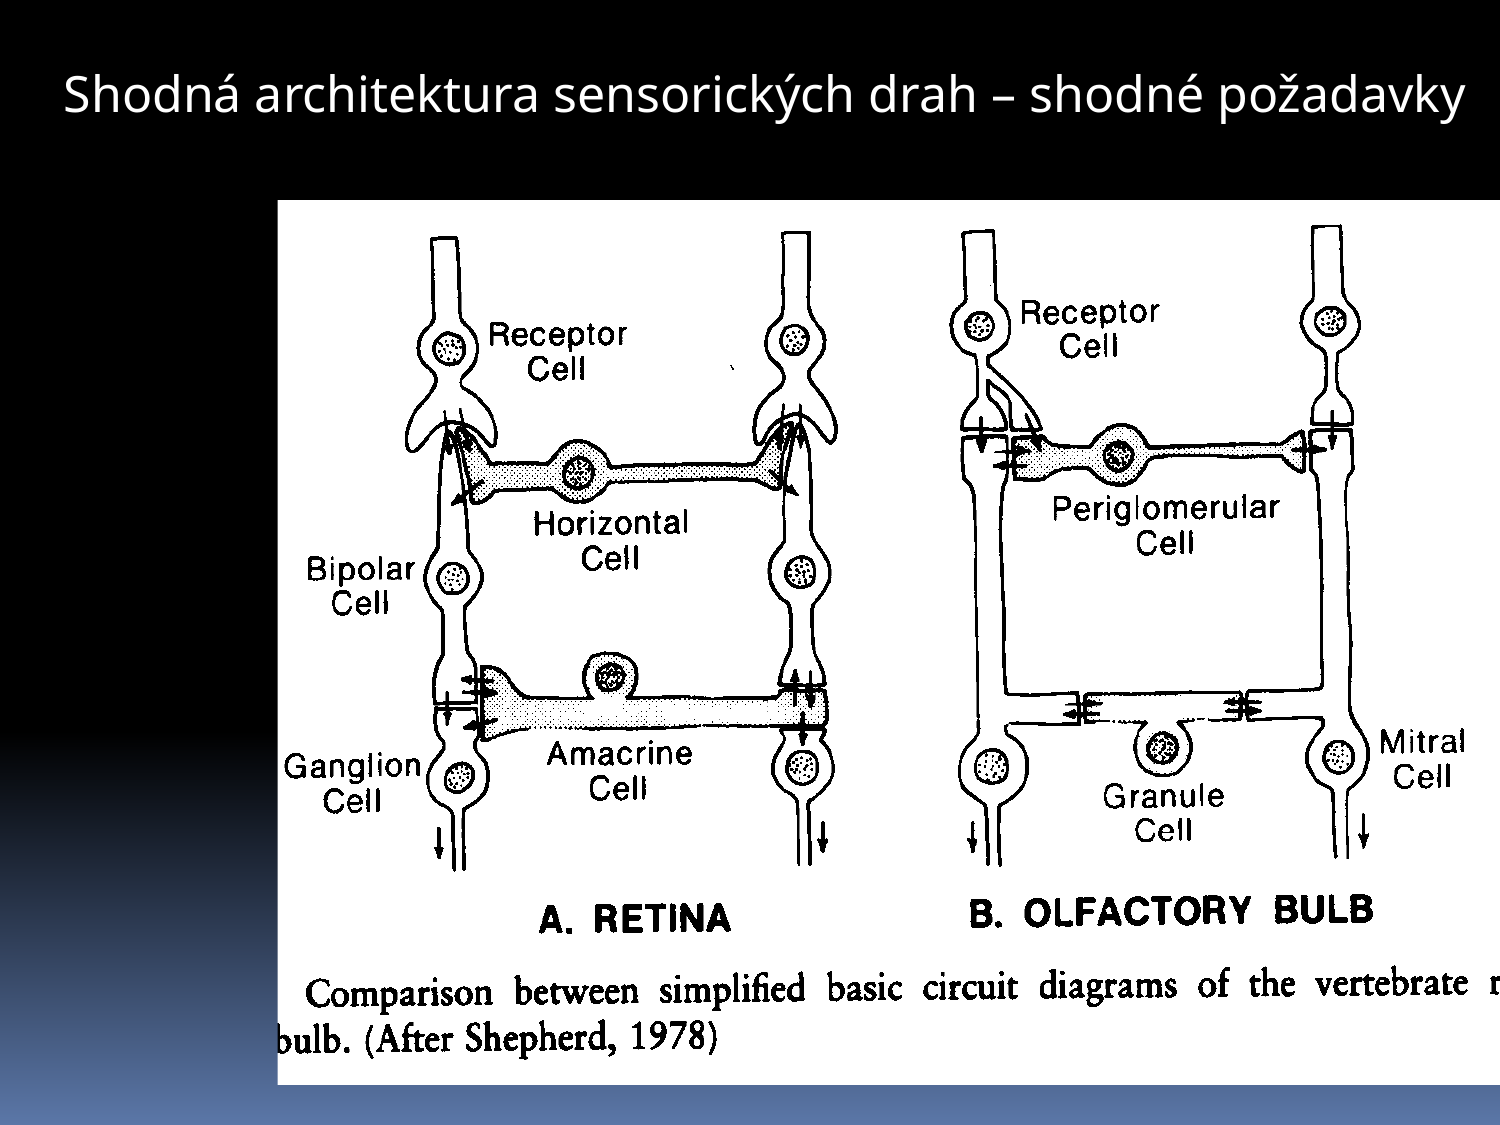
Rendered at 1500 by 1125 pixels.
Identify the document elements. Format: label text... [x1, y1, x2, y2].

text_box Shodná architektura sensorických drah – shodné požadavky [48, 54, 1494, 130]
picture [277, 200, 1500, 1086]
